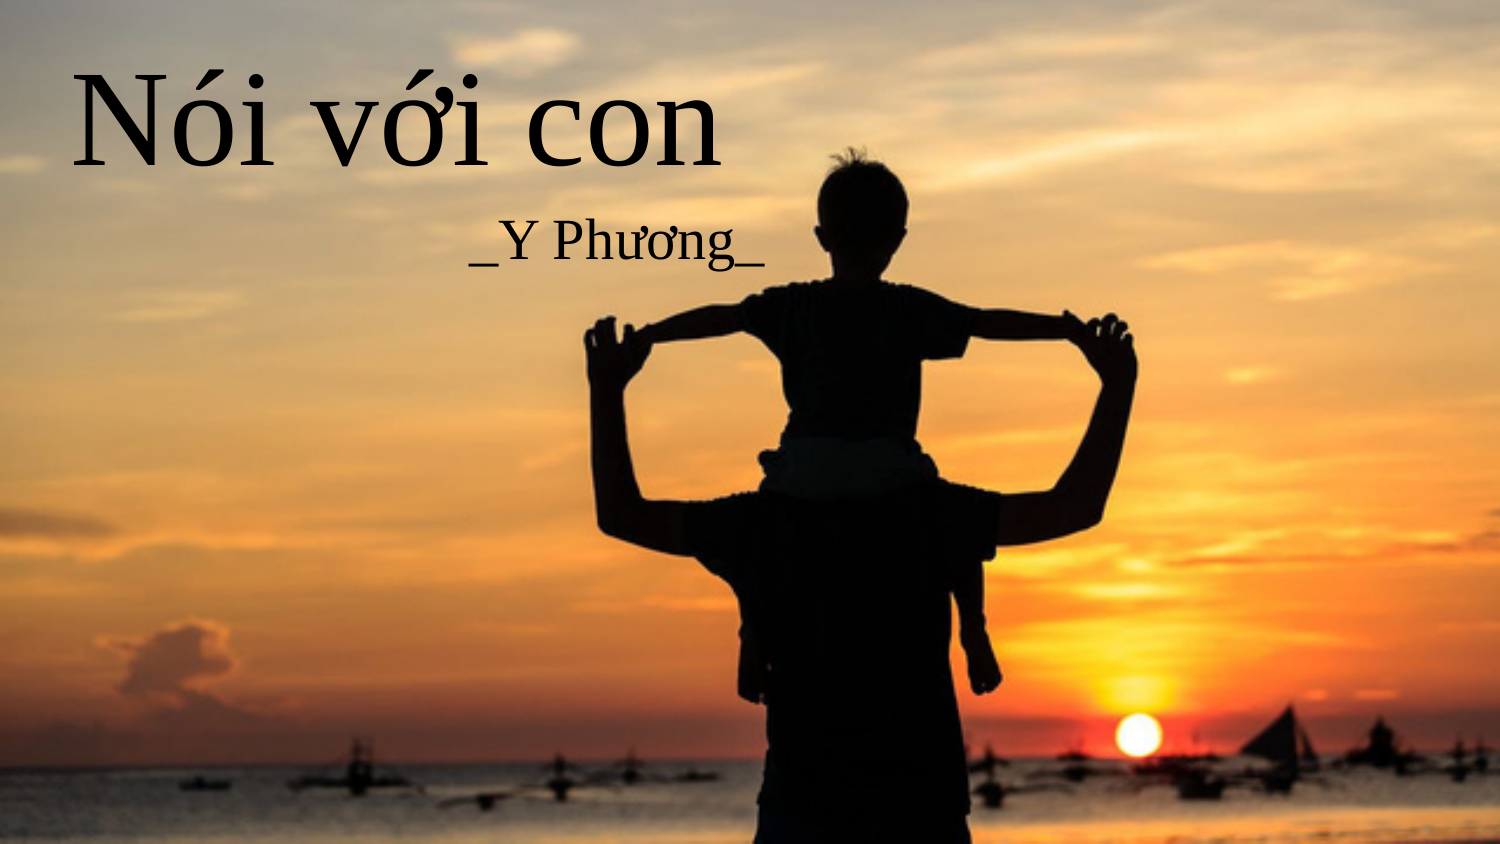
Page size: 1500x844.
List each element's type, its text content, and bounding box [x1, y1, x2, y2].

picture [0, 0, 1500, 844]
text_box Nói với con [55, 20, 1079, 200]
text_box _Y Phương_ [454, 193, 1048, 279]
